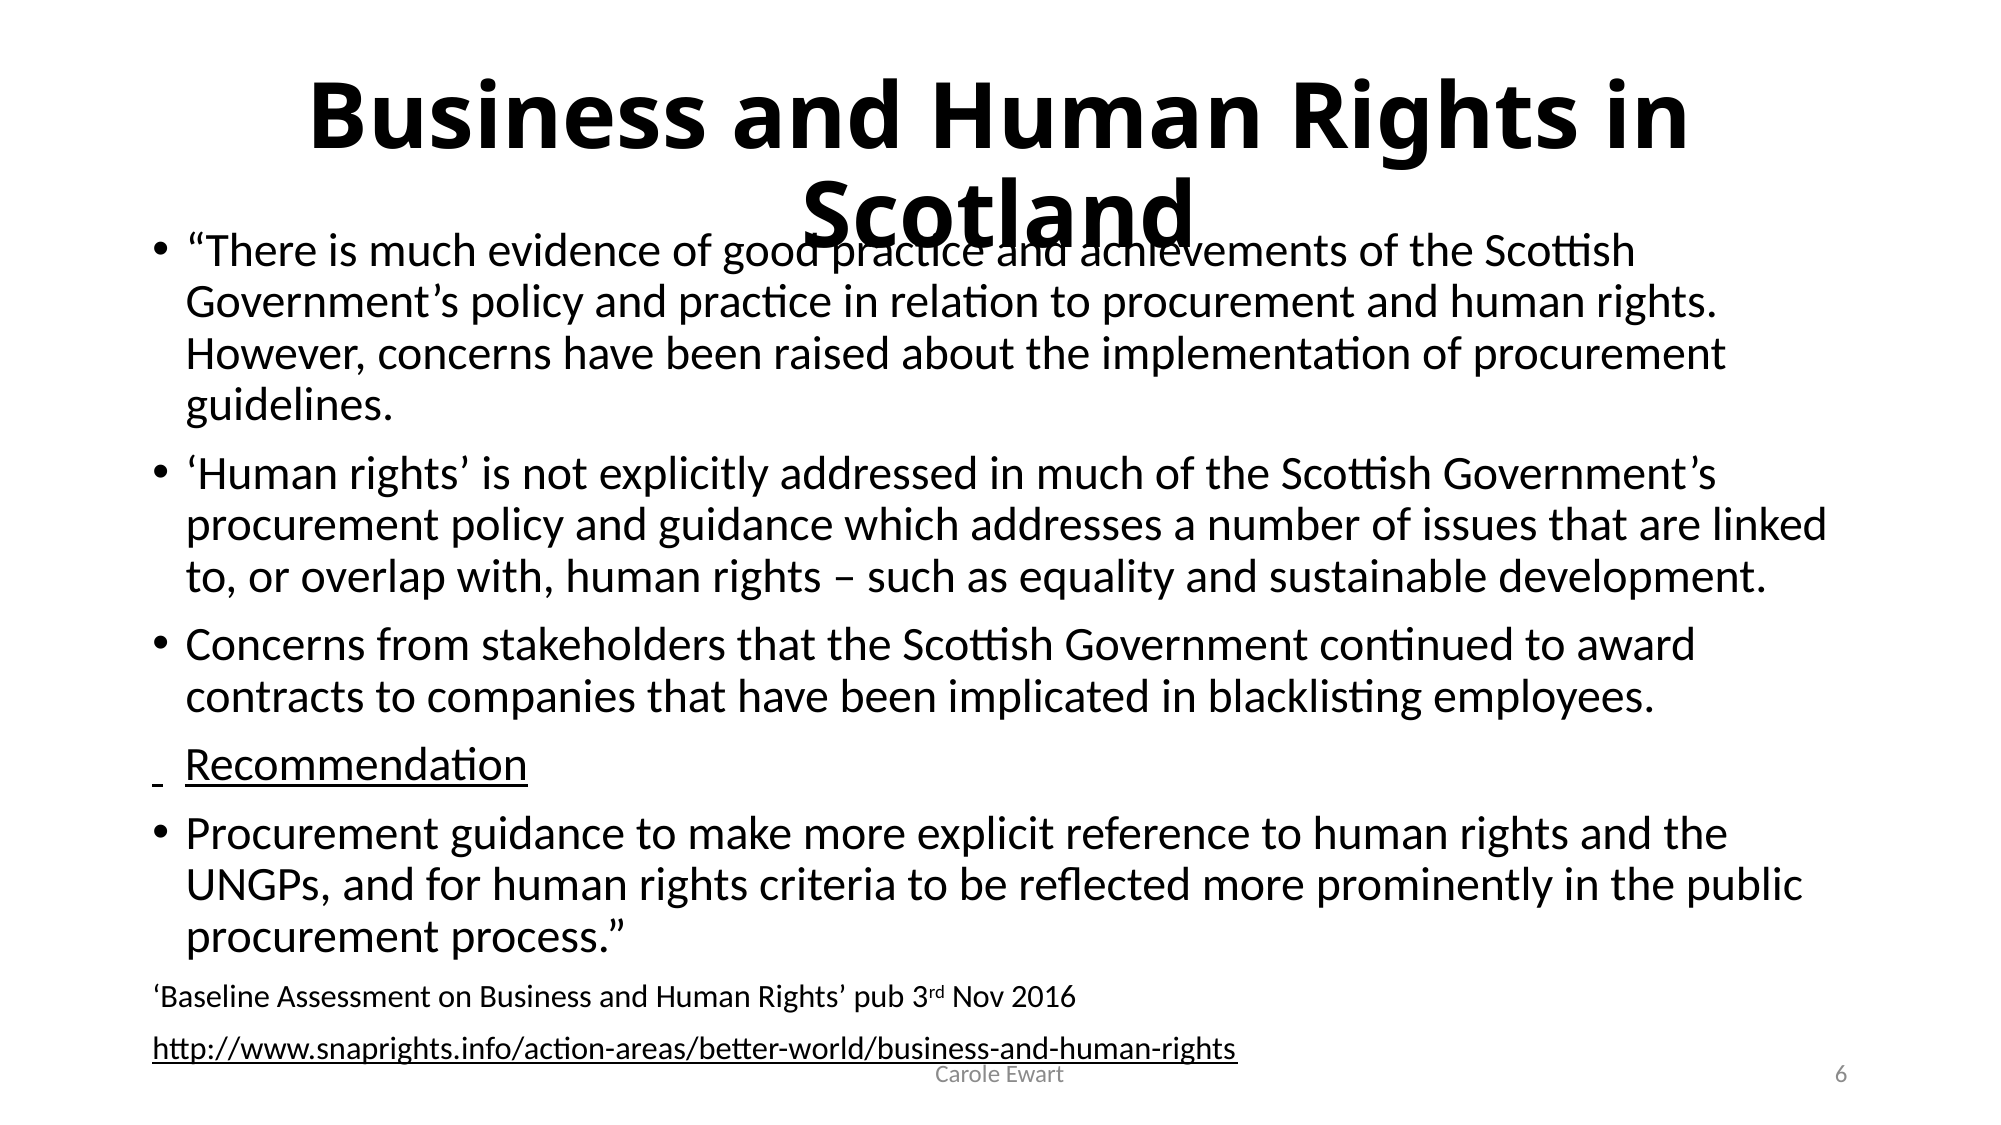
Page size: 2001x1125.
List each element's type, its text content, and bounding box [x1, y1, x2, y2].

slide_number 6 [1412, 1042, 1863, 1103]
list “There is much evidence of good practice and achievements of the Scottish Government’s policy and practice in relation to procurement and human rights. However, concerns have been raised about the implementation of procurement guidelines. ‘Human rights’ is not explicitly addressed in much of the Scottish Government’s procurement policy and guidance which addresses a number of issues that are linked to, or overlap with, human rights – such as equality and sustainable development. Concerns from stakeholders that the Scottish Government continued to award contracts to companies that have been implicated in blacklisting employees. Recommendation Procurement guidance to make more explicit reference to human rights and the UNGPs, and for human rights criteria to be reflected more prominently in the public procurement process.” ‘Baseline Assessment on Business and Human Rights’ pub 3rd Nov 2016 http://www.snaprights.info/action-areas/better-world/business-and-human-rights [137, 217, 1863, 1125]
title Business and Human Rights in Scotland [137, 59, 1863, 217]
footer Carole Ewart [662, 1042, 1338, 1103]
